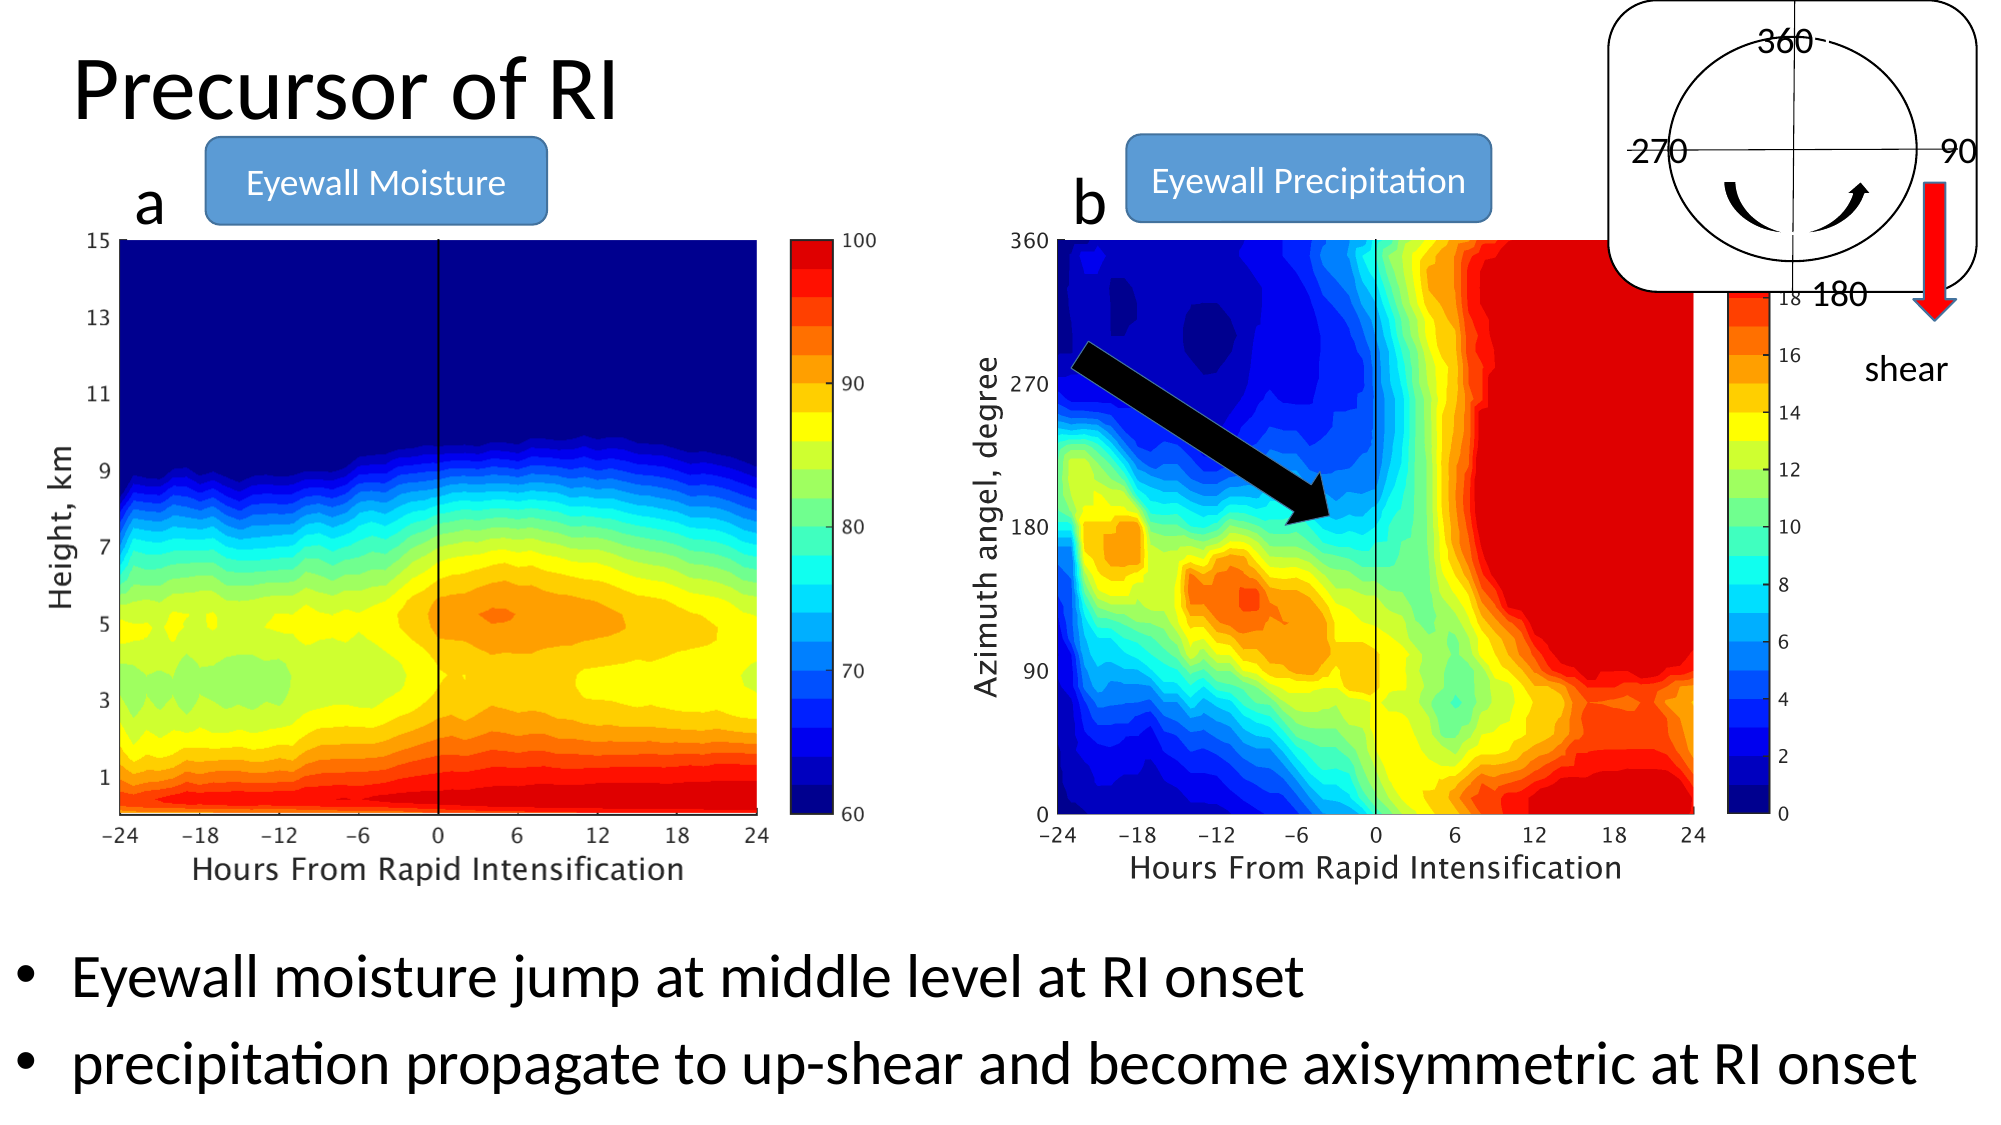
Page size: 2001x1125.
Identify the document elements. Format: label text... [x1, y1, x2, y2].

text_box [13, 150, 1889, 891]
list Eyewall moisture jump at middle level at RI onset precipitation propagate to up-shear and become axisymmetric at RI onset [0, 928, 2000, 1125]
text_box shear [1889, 336, 1964, 397]
text_box Eyewall Precipitation [1365, 133, 1493, 150]
title Precursor of RI [57, 0, 1365, 150]
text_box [1608, 0, 2000, 322]
